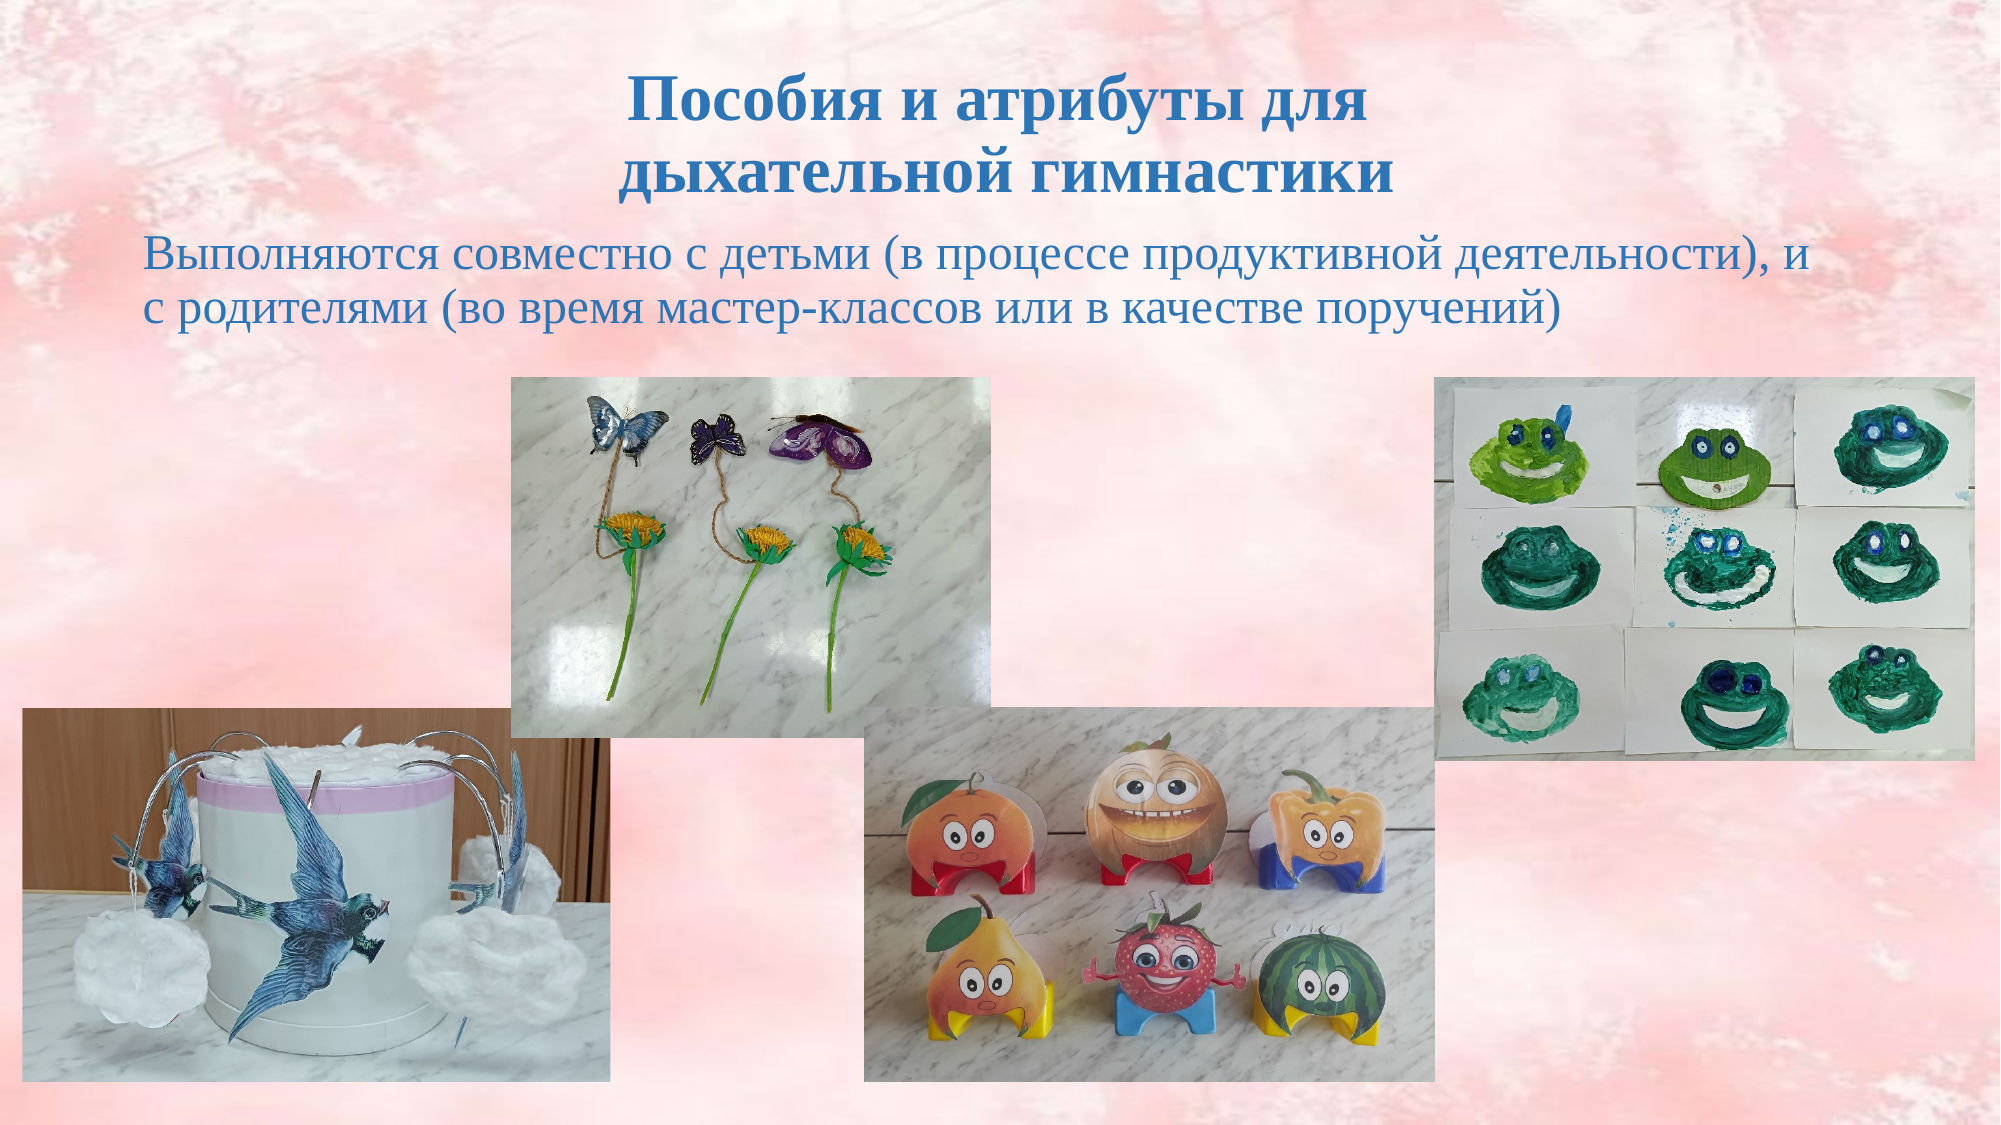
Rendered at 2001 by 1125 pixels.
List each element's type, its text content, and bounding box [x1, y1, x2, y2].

title Пособия и атрибуты для дыхательной гимнастики [144, 25, 1870, 244]
list Выполняются совместно с детьми (в процессе продуктивной деятельности), и с родителями (во время мастер-классов или в качестве поручений) [127, 219, 1853, 366]
picture [0, 0, 2001, 1125]
